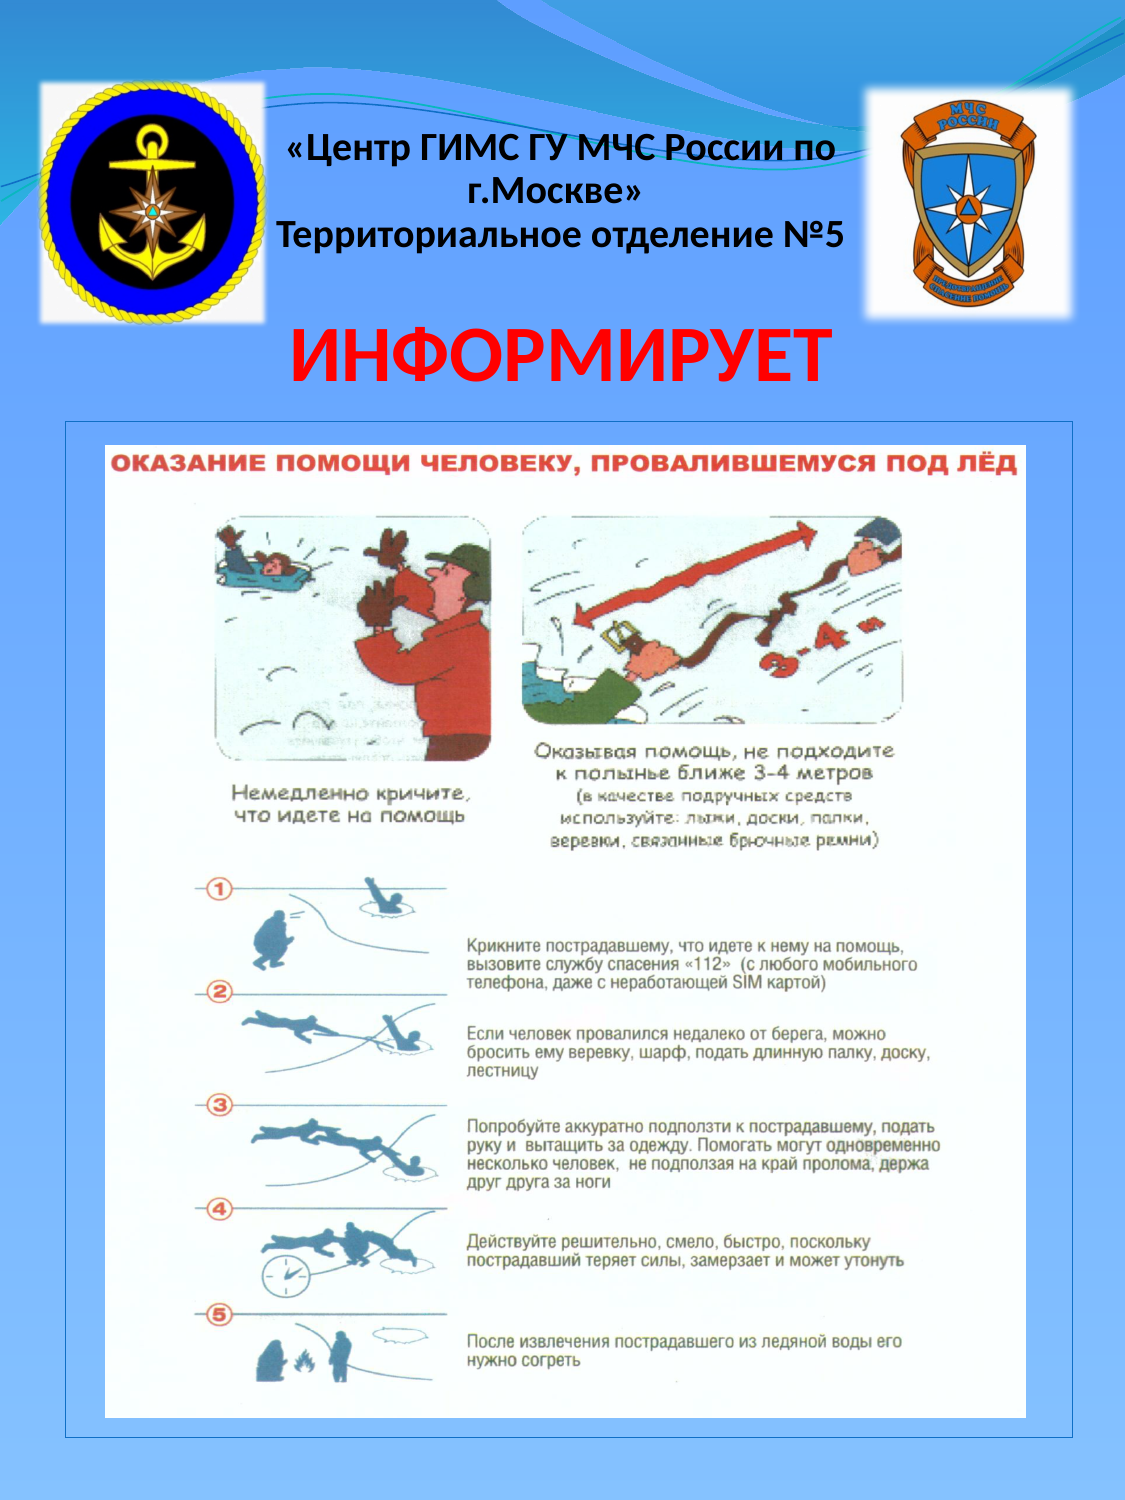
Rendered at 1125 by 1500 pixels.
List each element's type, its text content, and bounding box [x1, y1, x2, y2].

picture [34, 77, 270, 329]
title «Центр ГИМС ГУ МЧС России по г.Москве» Территориальное отделение №5 ИНФОРМИРУЕТ [269, 93, 856, 399]
picture [855, 77, 1082, 329]
picture [105, 445, 1026, 1419]
subtitle [65, 421, 1073, 1438]
